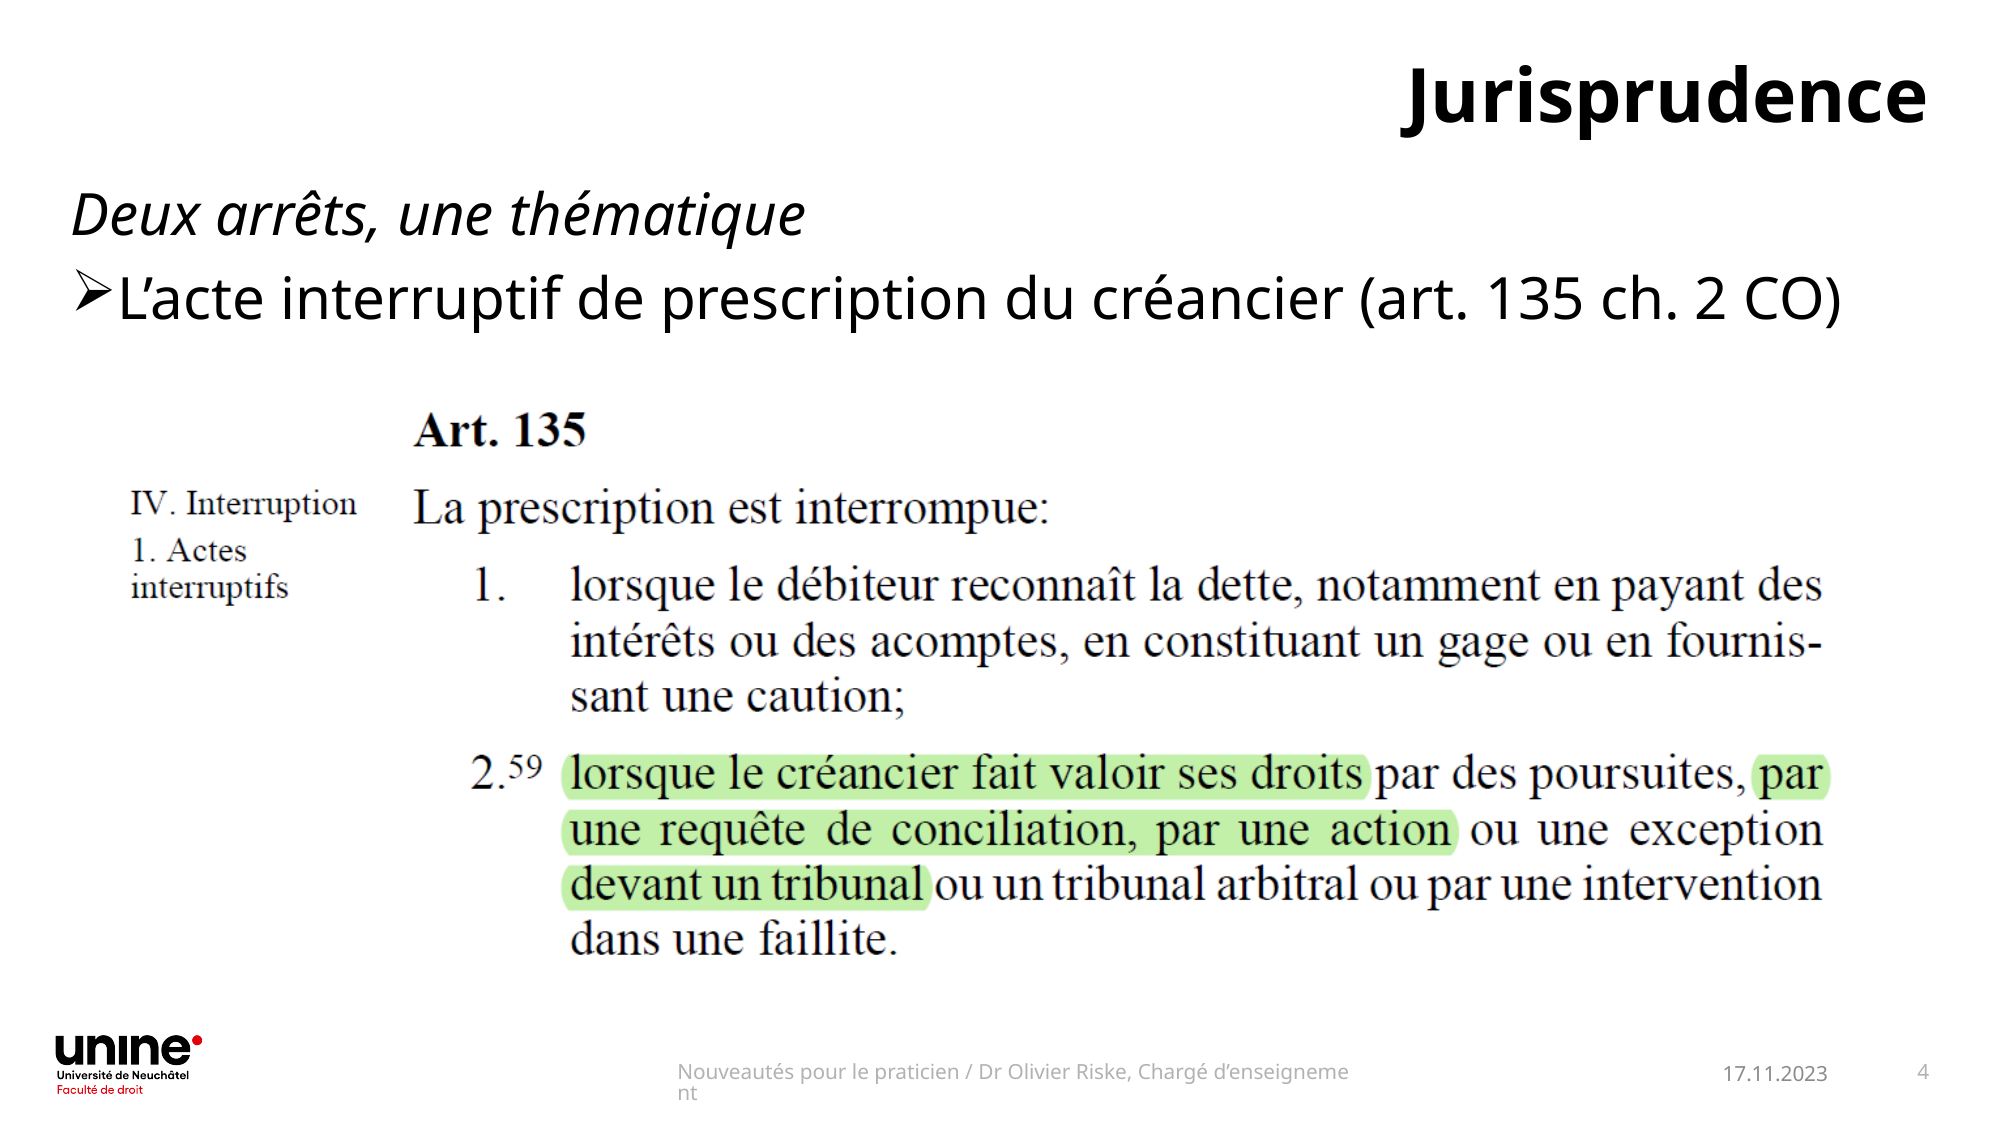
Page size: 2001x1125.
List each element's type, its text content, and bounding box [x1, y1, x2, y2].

slide_number 4 [1867, 1042, 1945, 1103]
footer Nouveautés pour le praticien / Dr Olivier Riske, Chargé d’enseignement [662, 1042, 1372, 1103]
picture [97, 355, 1868, 1019]
picture [55, 1034, 203, 1095]
title Jurisprudence [55, 50, 1945, 147]
list Deux arrêts, une thématique L’acte interruptif de prescription du créancier (art. 135 ch. 2 CO) [55, 178, 1945, 988]
